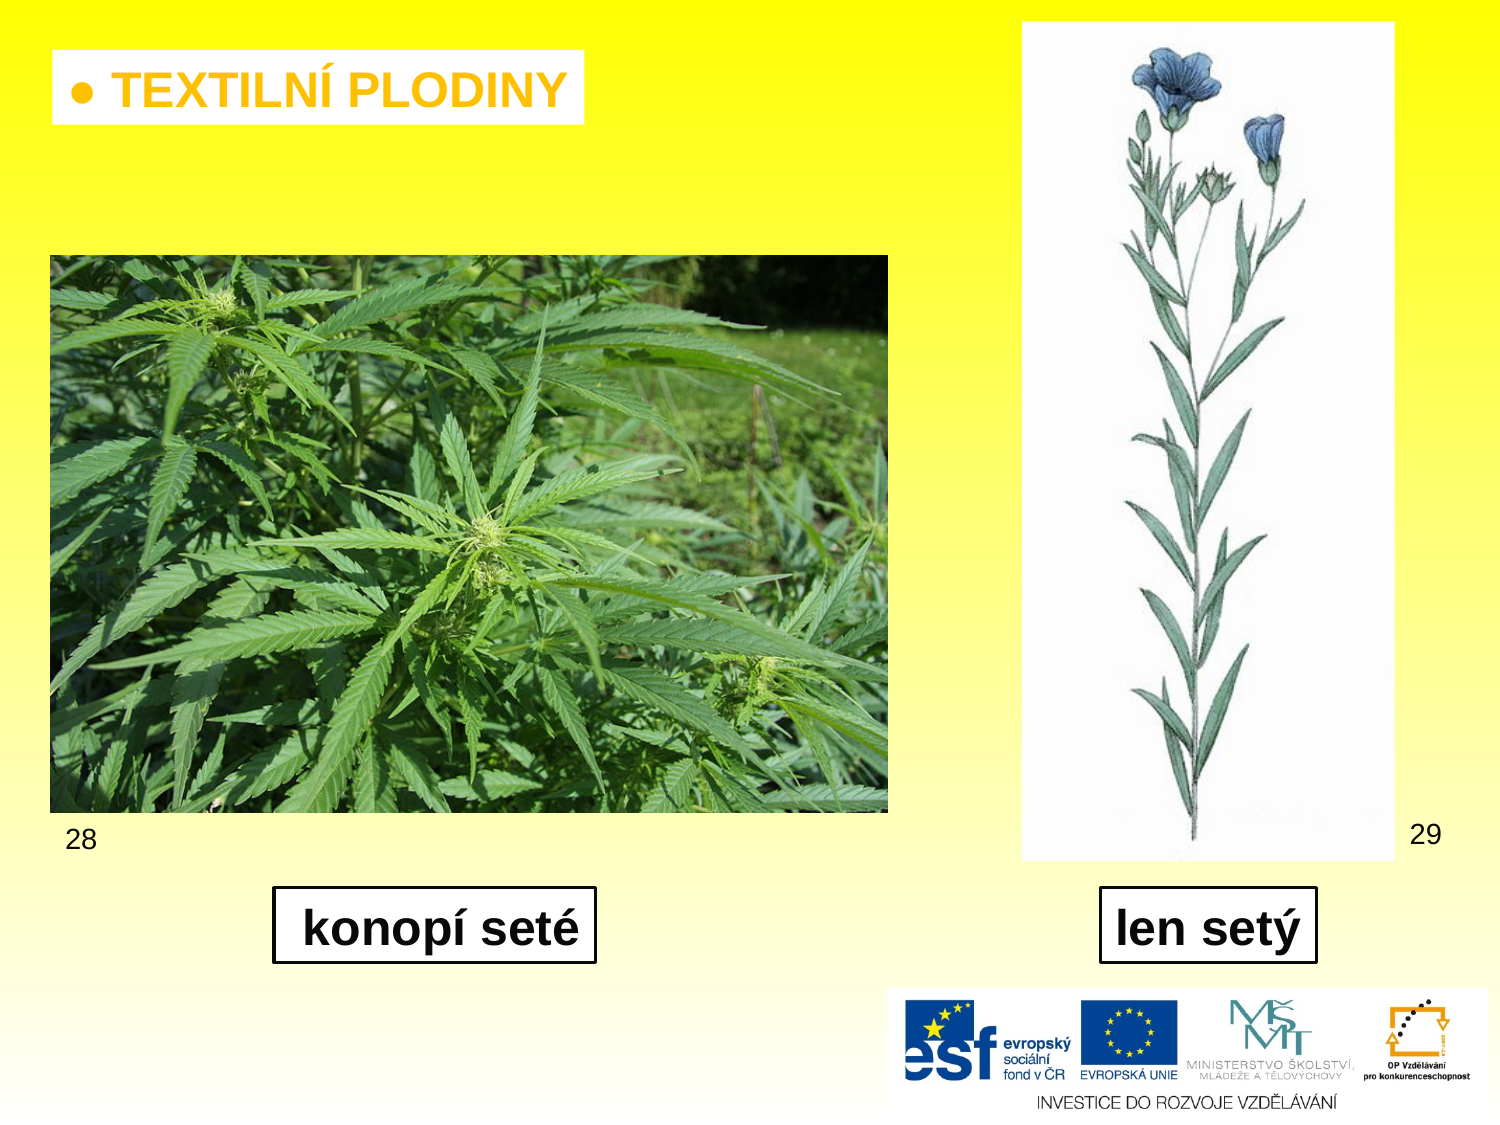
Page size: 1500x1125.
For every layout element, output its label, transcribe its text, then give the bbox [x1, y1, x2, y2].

text_box [437, 249, 468, 253]
text_box len setý [1100, 887, 1317, 963]
picture [50, 254, 888, 814]
picture [1021, 21, 1395, 862]
picture [887, 988, 1488, 1120]
text_box 29 [1399, 807, 1458, 858]
text_box konopí seté [274, 887, 596, 963]
text_box 28 [50, 820, 113, 863]
text_box ● TEXTILNÍ PLODINY [52, 49, 585, 125]
